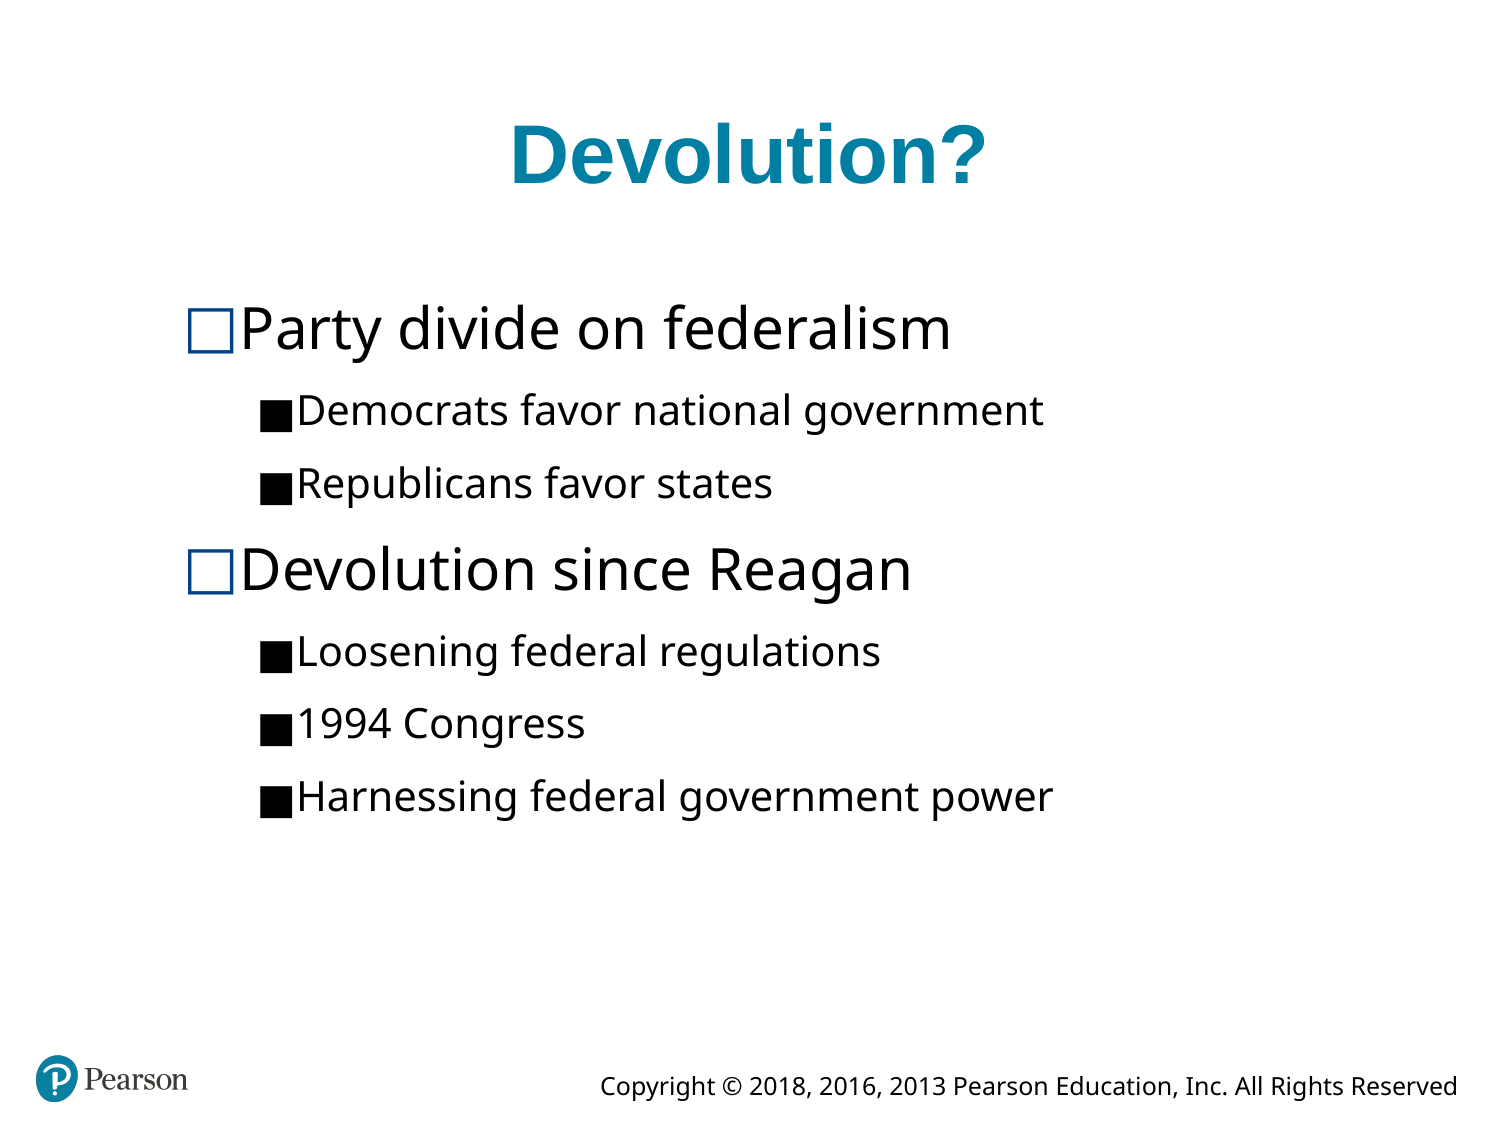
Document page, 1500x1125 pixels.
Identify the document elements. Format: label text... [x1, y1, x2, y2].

picture [44, 1064, 70, 1089]
picture [36, 1055, 52, 1071]
picture [36, 1088, 47, 1102]
list Party divide on federalism Democrats favor national government Republicans favor states Devolution since Reagan Loosening federal regulations 1994 Congress Harnessing federal government power [75, 262, 1425, 1005]
picture [62, 1055, 188, 1102]
title Devolution? [75, 35, 1425, 216]
